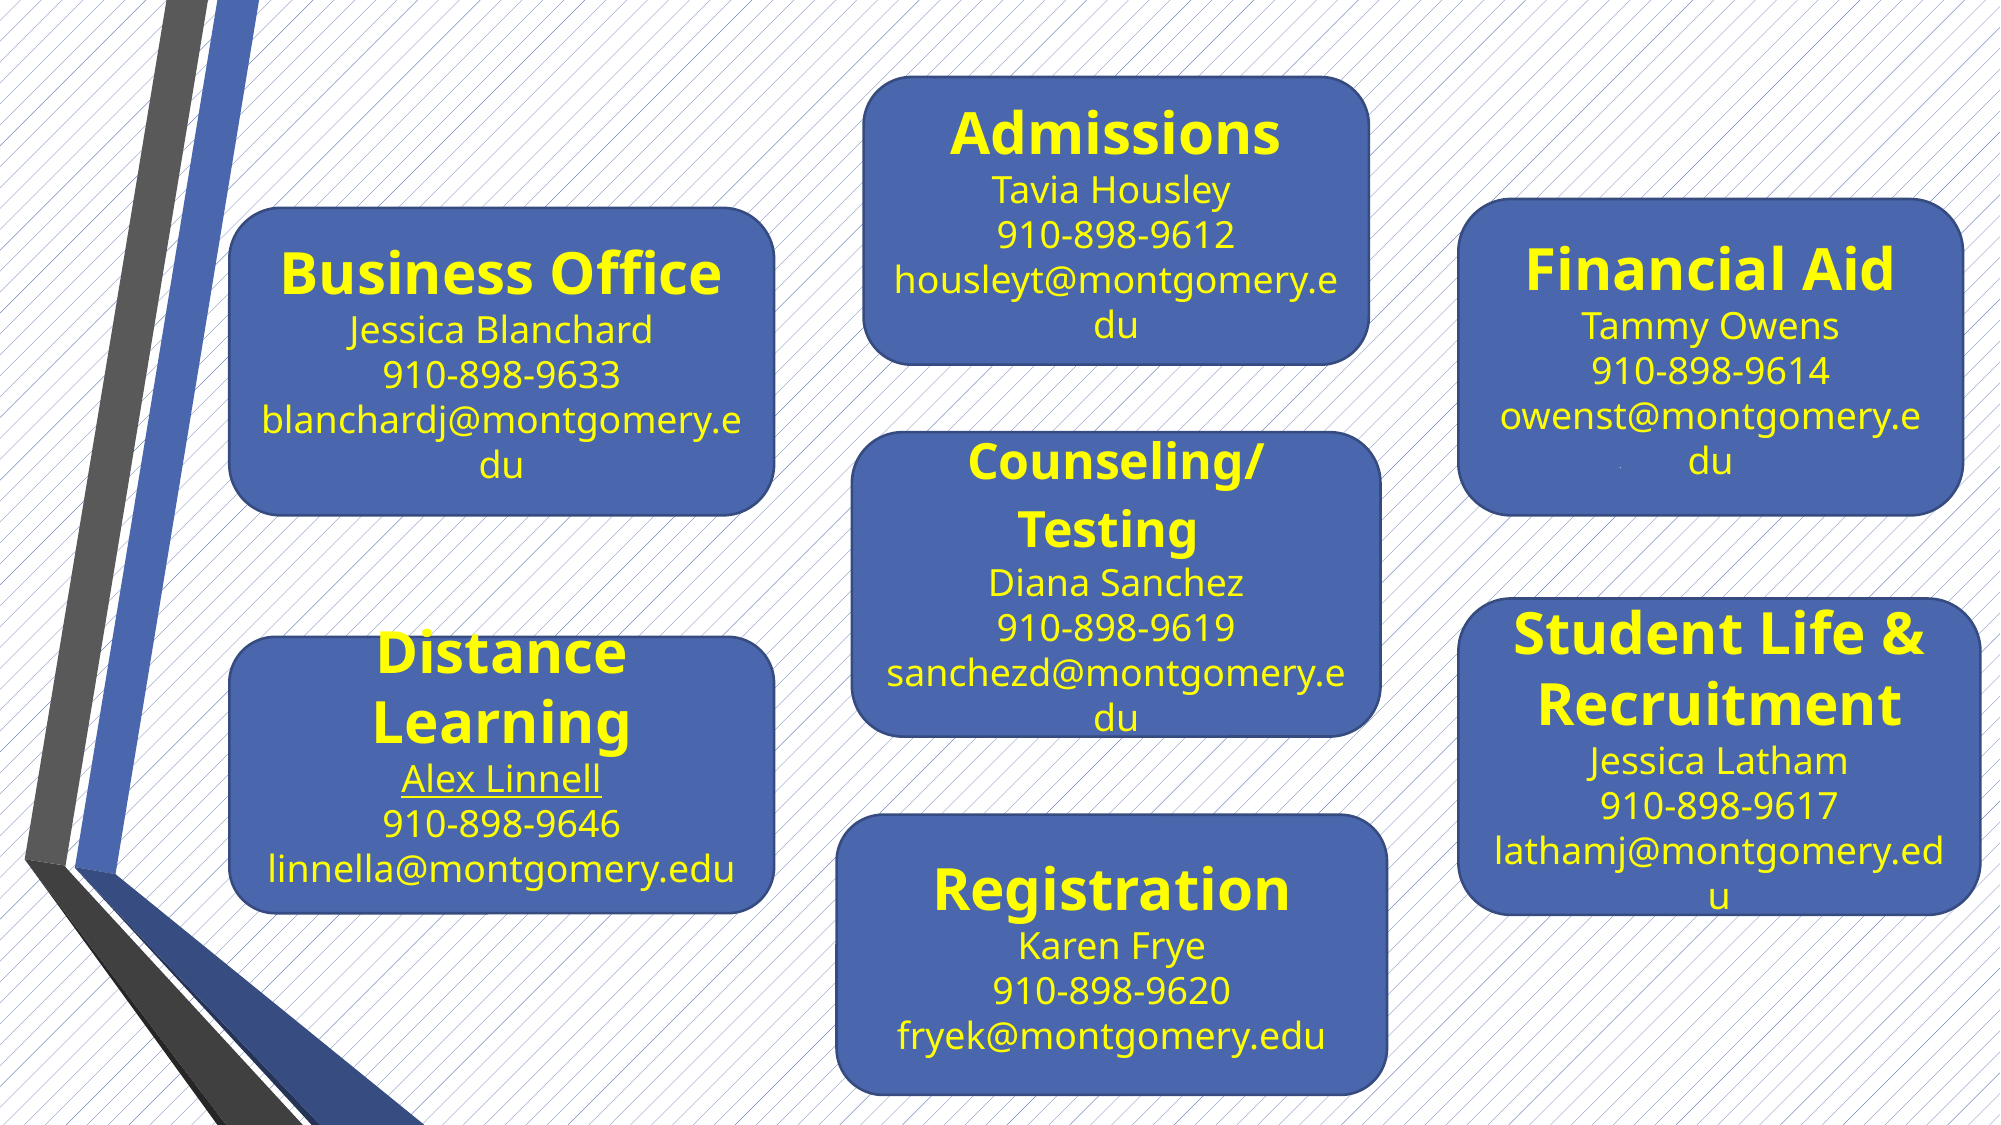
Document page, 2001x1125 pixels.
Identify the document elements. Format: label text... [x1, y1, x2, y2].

text_box [1228, 650, 1797, 1125]
text_box Distance Learning Alex Linnell 910-898-9646 linnella@montgomery.edu [228, 635, 776, 915]
text_box Business Office Jessica Blanchard 910-898-9633 blanchardj@montgomery.edu [227, 206, 776, 517]
text_box Counseling/Testing Diana Sanchez 910-898-9619 sanchezd@montgomery.edu [850, 430, 1382, 738]
text_box Financial Aid Tammy Owens 910-898-9614 owenst@montgomery.edu [1457, 197, 1965, 517]
text_box Admissions Tavia Housley 910-898-9612 housleyt@montgomery.edu [862, 75, 1371, 366]
text_box Student Life & Recruitment Jessica Latham 910-898-9617 lathamj@montgomery.edu [1457, 597, 1982, 917]
text_box Registration Karen Frye 910-898-9620 fryek@montgomery.edu [835, 813, 1389, 1097]
